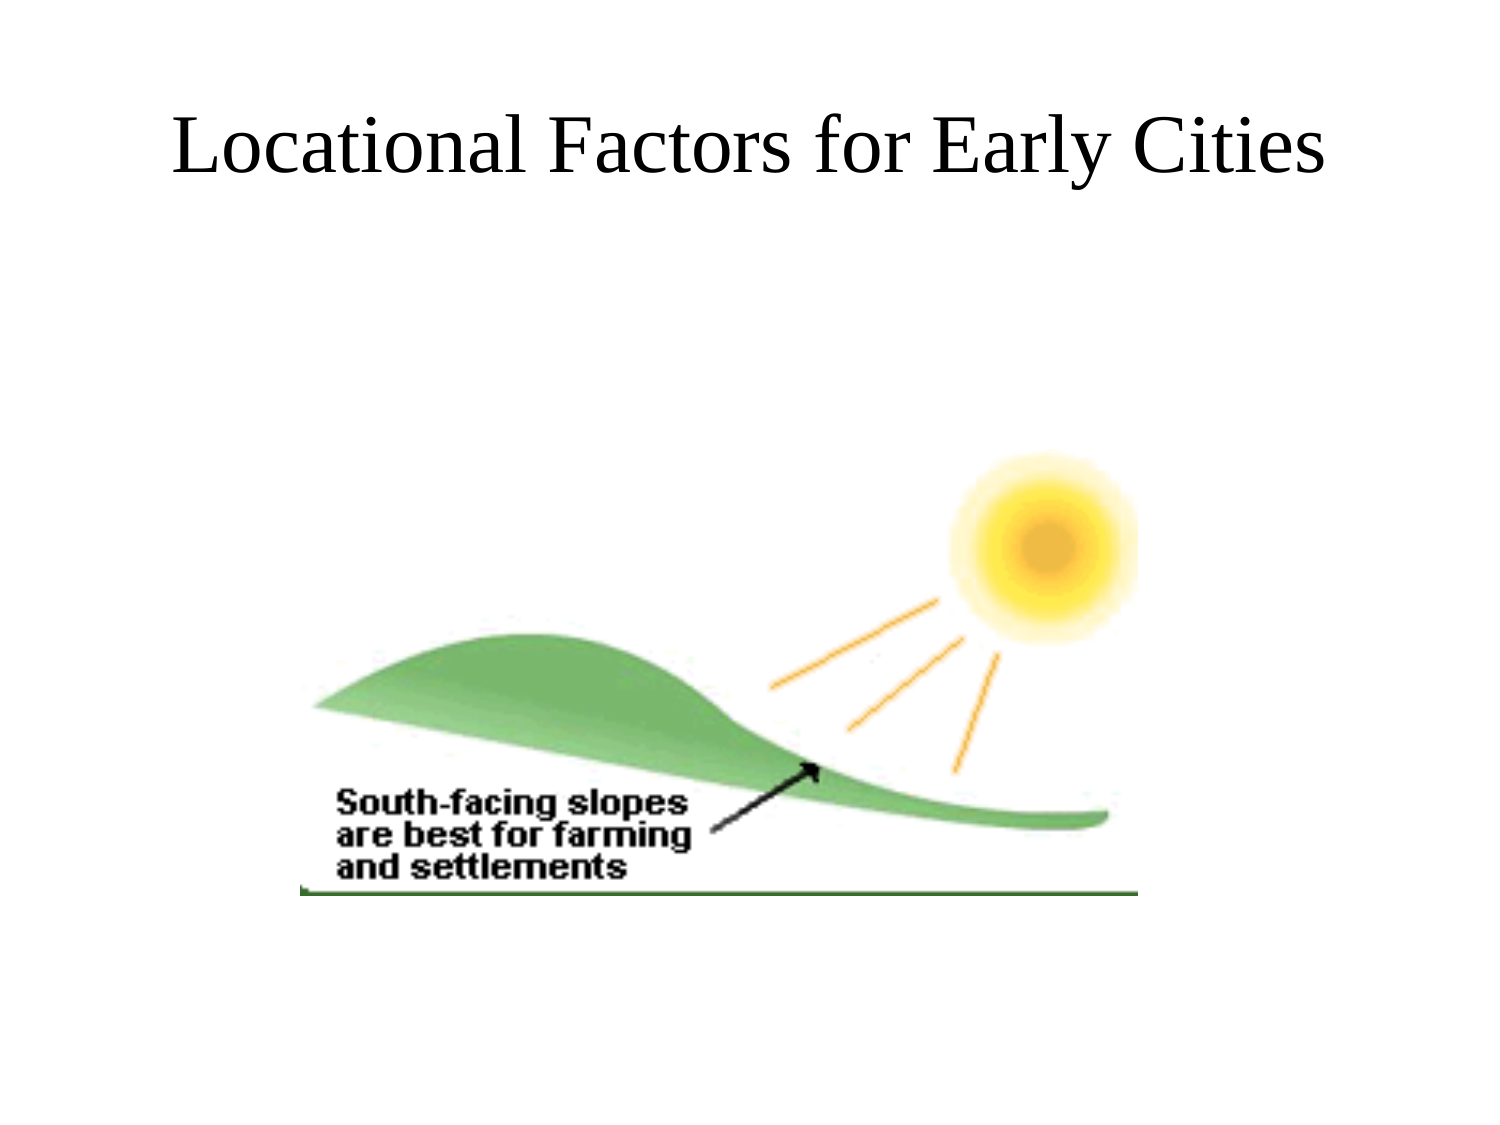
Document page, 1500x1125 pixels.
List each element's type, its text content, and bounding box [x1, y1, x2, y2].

picture [299, 449, 1138, 897]
title Locational Factors for Early Cities [75, 45, 1425, 233]
